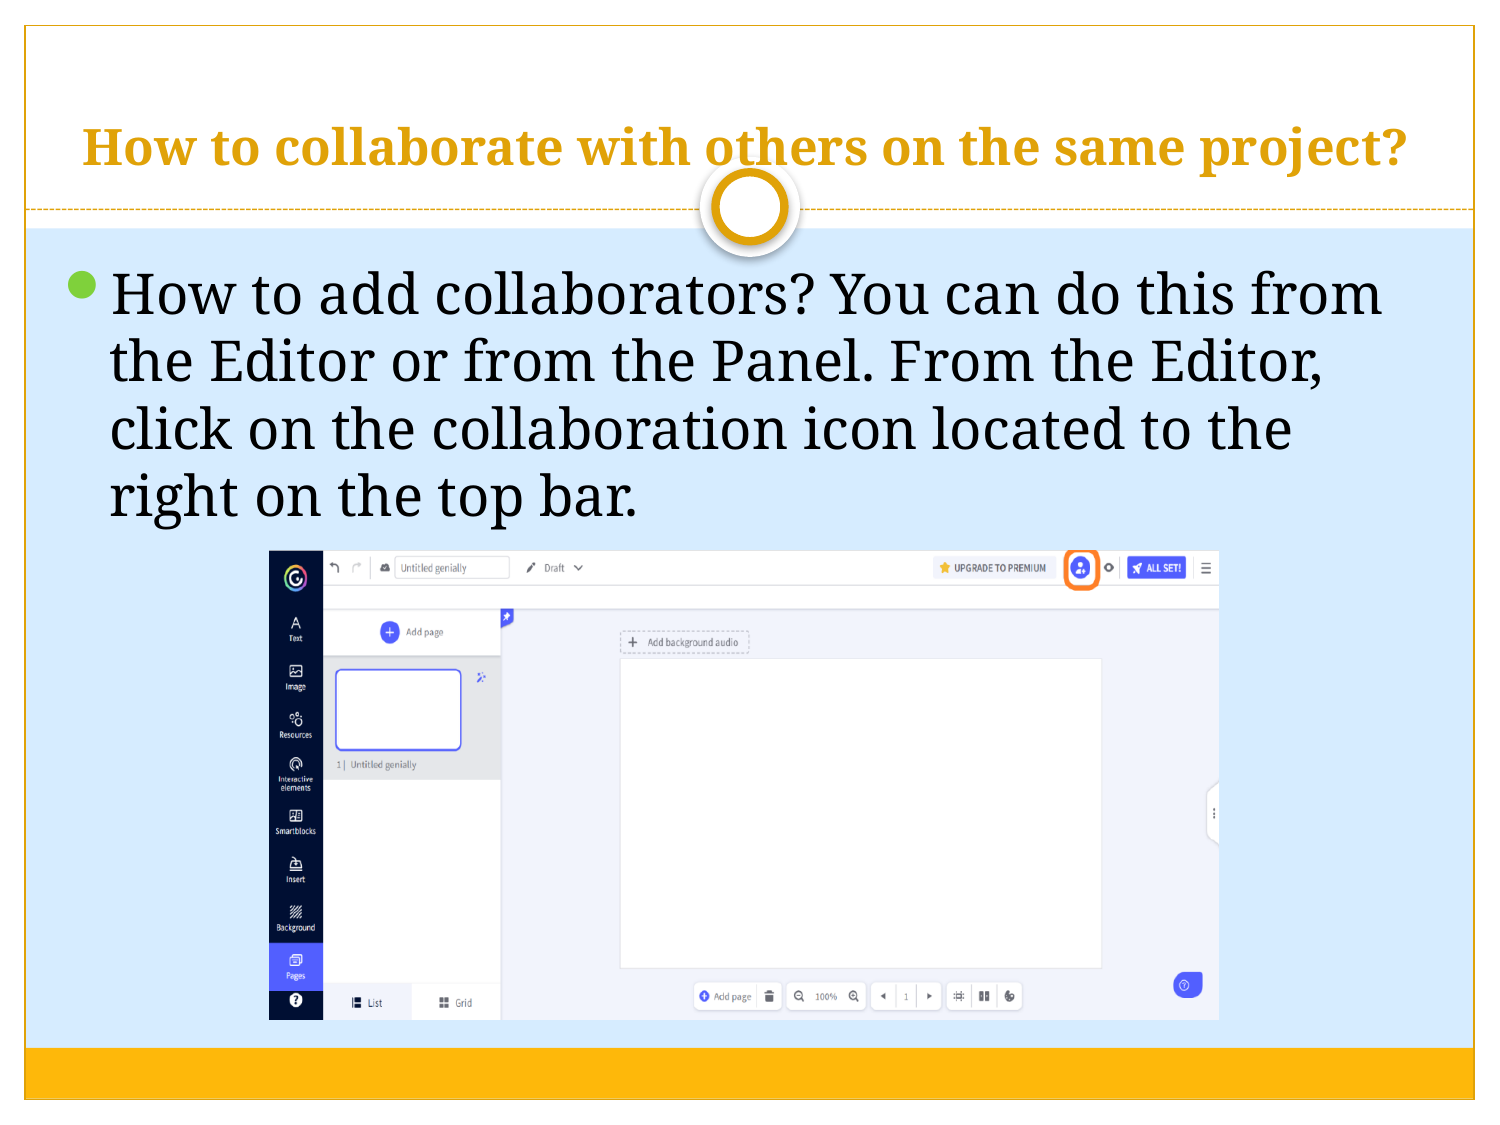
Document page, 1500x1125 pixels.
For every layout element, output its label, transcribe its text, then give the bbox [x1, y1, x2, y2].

title How to collaborate with others on the same project? [46, 58, 1447, 184]
picture [269, 550, 1219, 1020]
list How to add collaborators? You can do this from the Editor or from the Panel. From the Editor, click on the collaboration icon located to the right on the top bar. [49, 250, 1445, 1001]
